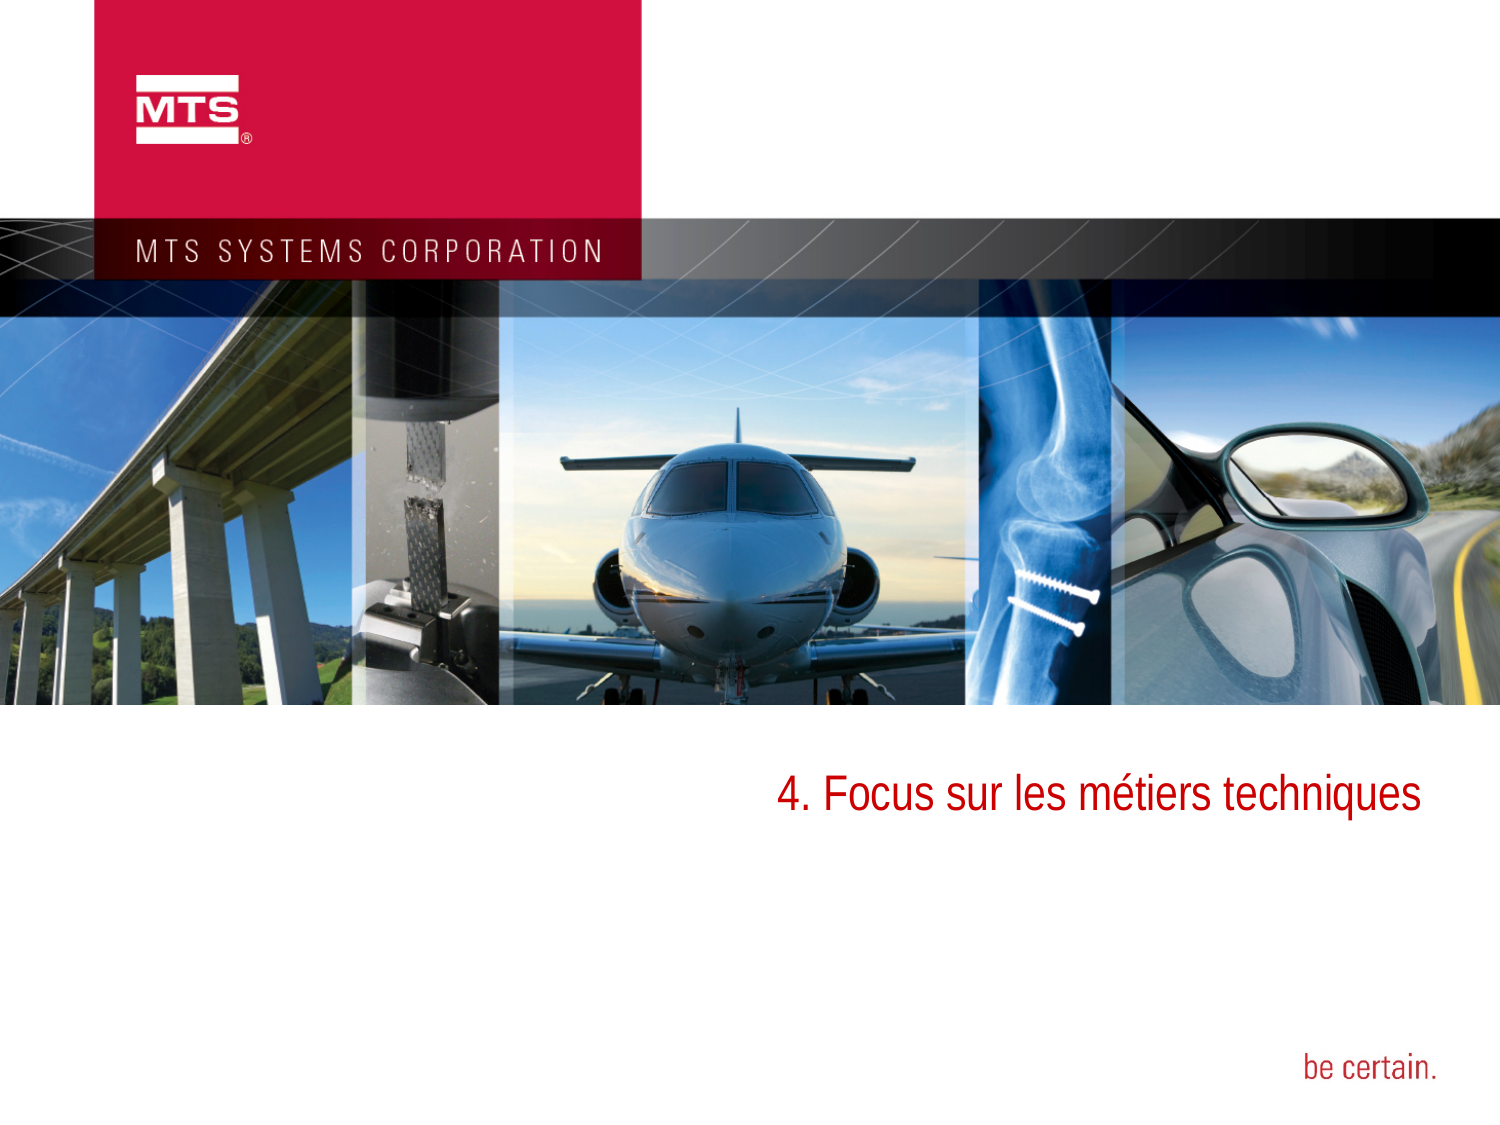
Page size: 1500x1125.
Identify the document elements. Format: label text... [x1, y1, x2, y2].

title 4. Focus sur les métiers techniques [53, 750, 1438, 838]
picture [1299, 1049, 1438, 1083]
picture [0, 0, 1500, 705]
